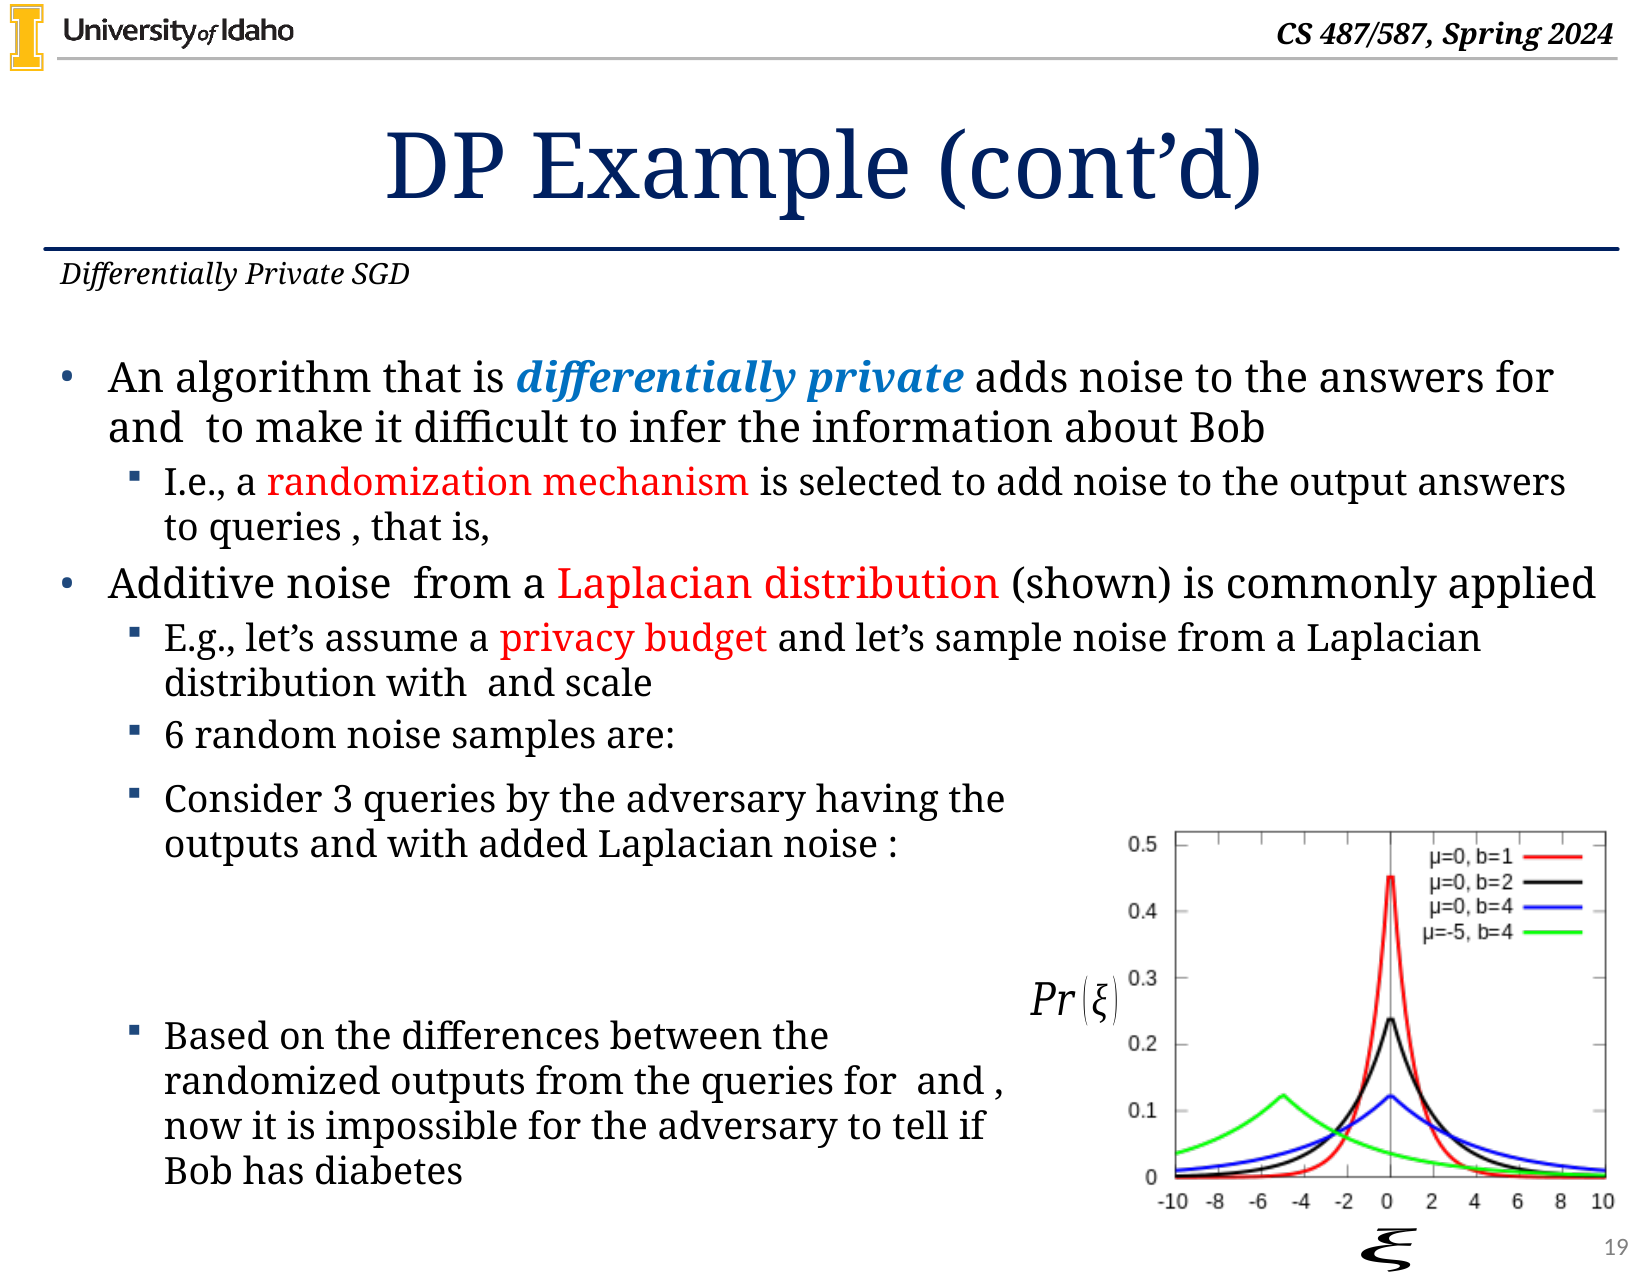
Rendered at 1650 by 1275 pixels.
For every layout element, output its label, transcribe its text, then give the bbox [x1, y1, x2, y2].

picture [1096, 809, 1650, 1229]
picture [9, 4, 48, 71]
list Differentially Private SGD [45, 247, 1062, 306]
title DP Example (cont’d) [0, 75, 1650, 248]
picture [57, 2, 294, 52]
